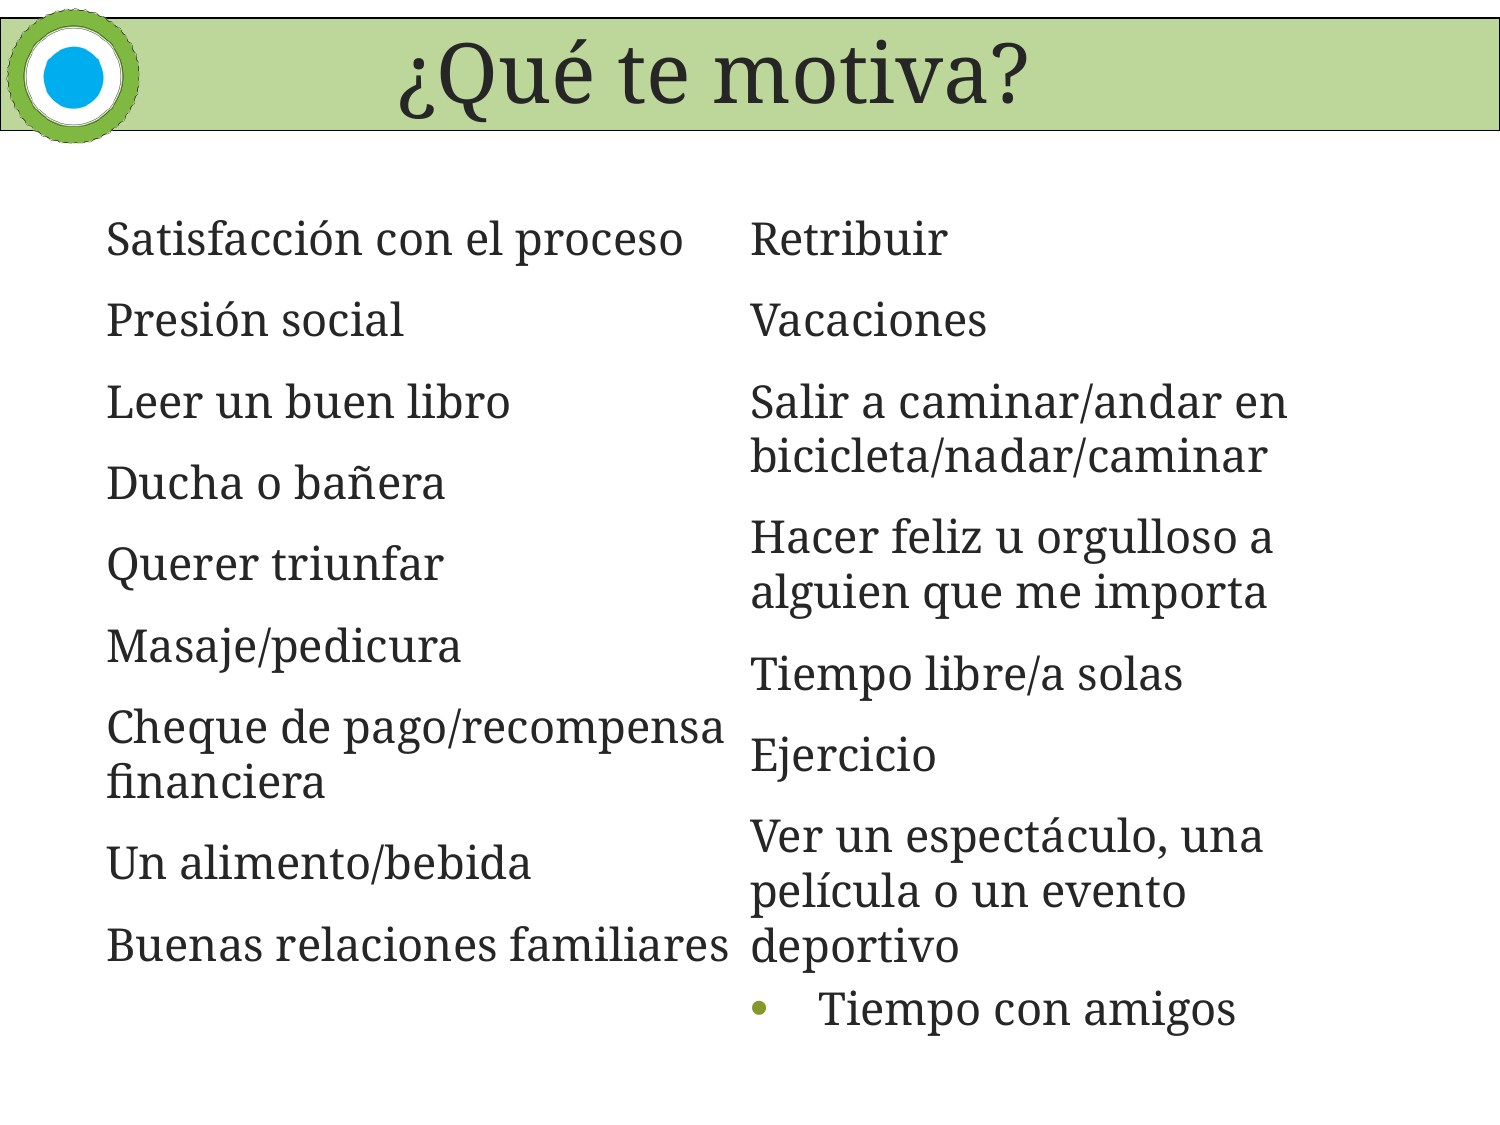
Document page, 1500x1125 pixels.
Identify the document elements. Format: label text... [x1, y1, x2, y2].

picture [5, 8, 140, 144]
list Satisfacción con el proceso Presión social Leer un buen libro Ducha o bañera Querer triunfar Masaje/pedicura Cheque de pago/recompensa financiera Un alimento/bebida Buenas relaciones familiares Retribuir Vacaciones Salir a caminar/andar en bicicleta/nadar/caminar Hacer feliz u orgulloso a alguien que me importa Tiempo libre/a solas Ejercicio Ver un espectáculo, una película o un evento deportivo Tiempo con amigos [91, 202, 1409, 1043]
text_box [0, 18, 5, 131]
title ¿Qué te motiva? [91, 3, 1337, 137]
text_box [1337, 18, 1500, 131]
